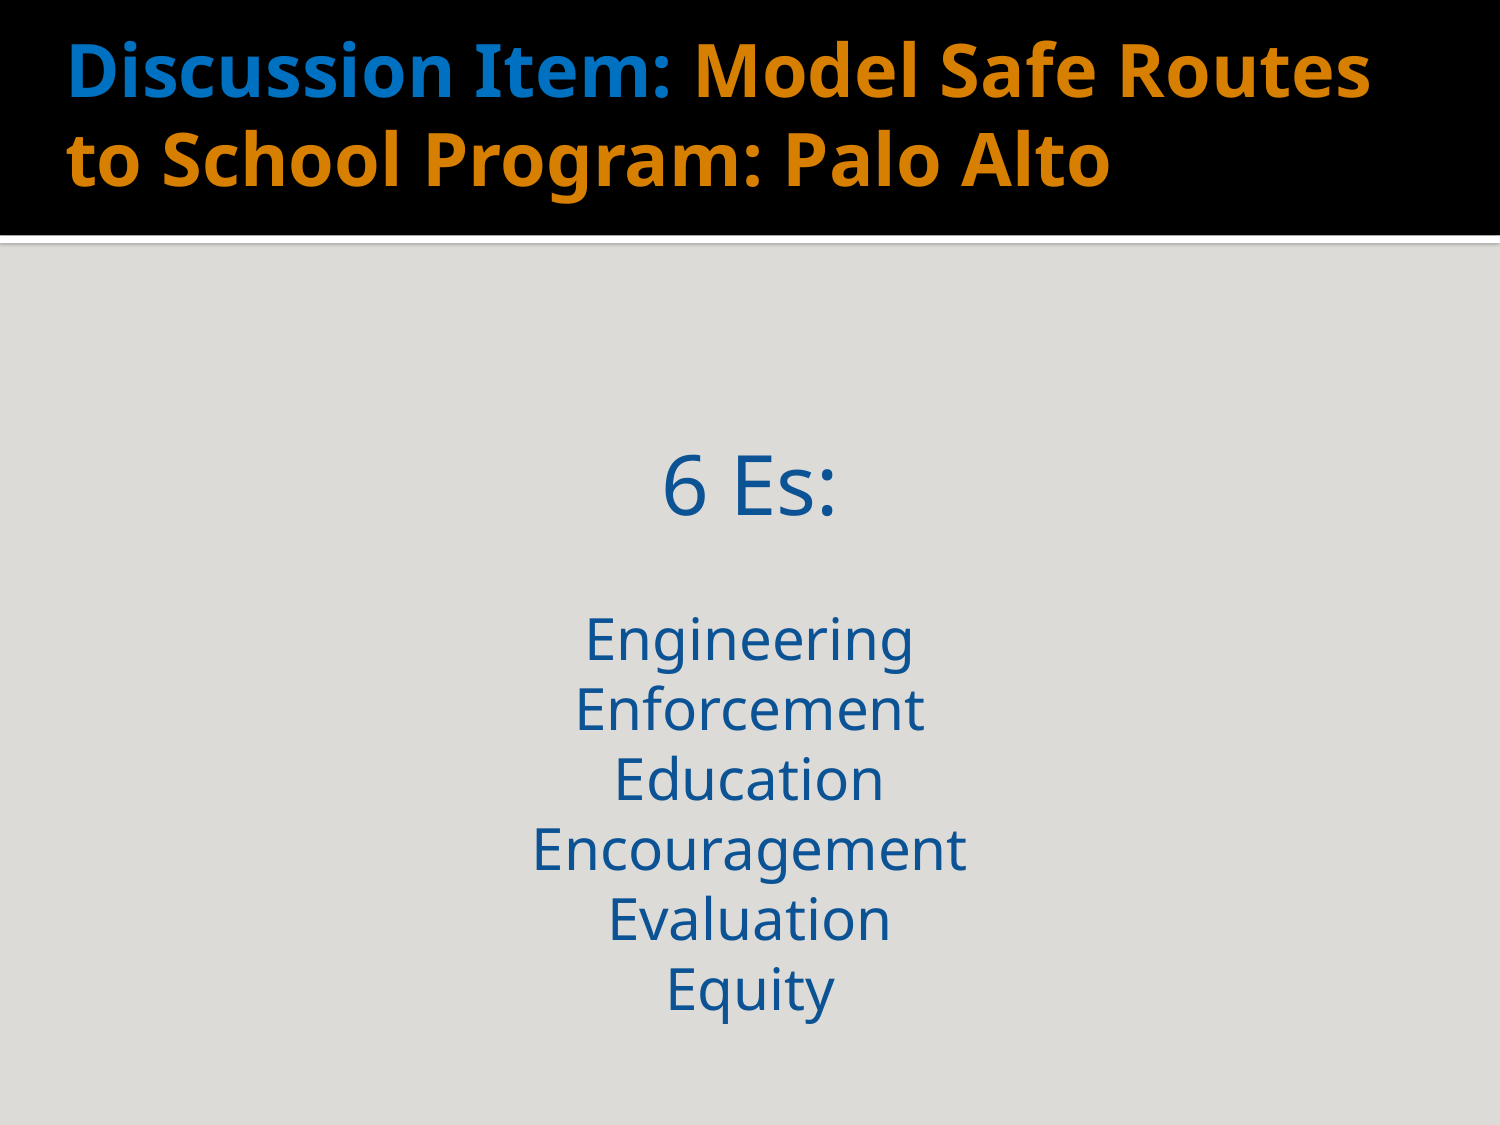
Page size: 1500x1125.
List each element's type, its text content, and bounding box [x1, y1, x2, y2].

title Discussion Item: Model Safe Routes to School Program: Palo Alto [50, 9, 1400, 216]
text_box 6 Es: Engineering Enforcement Education Encouragement Evaluation Equity [0, 424, 1500, 1030]
